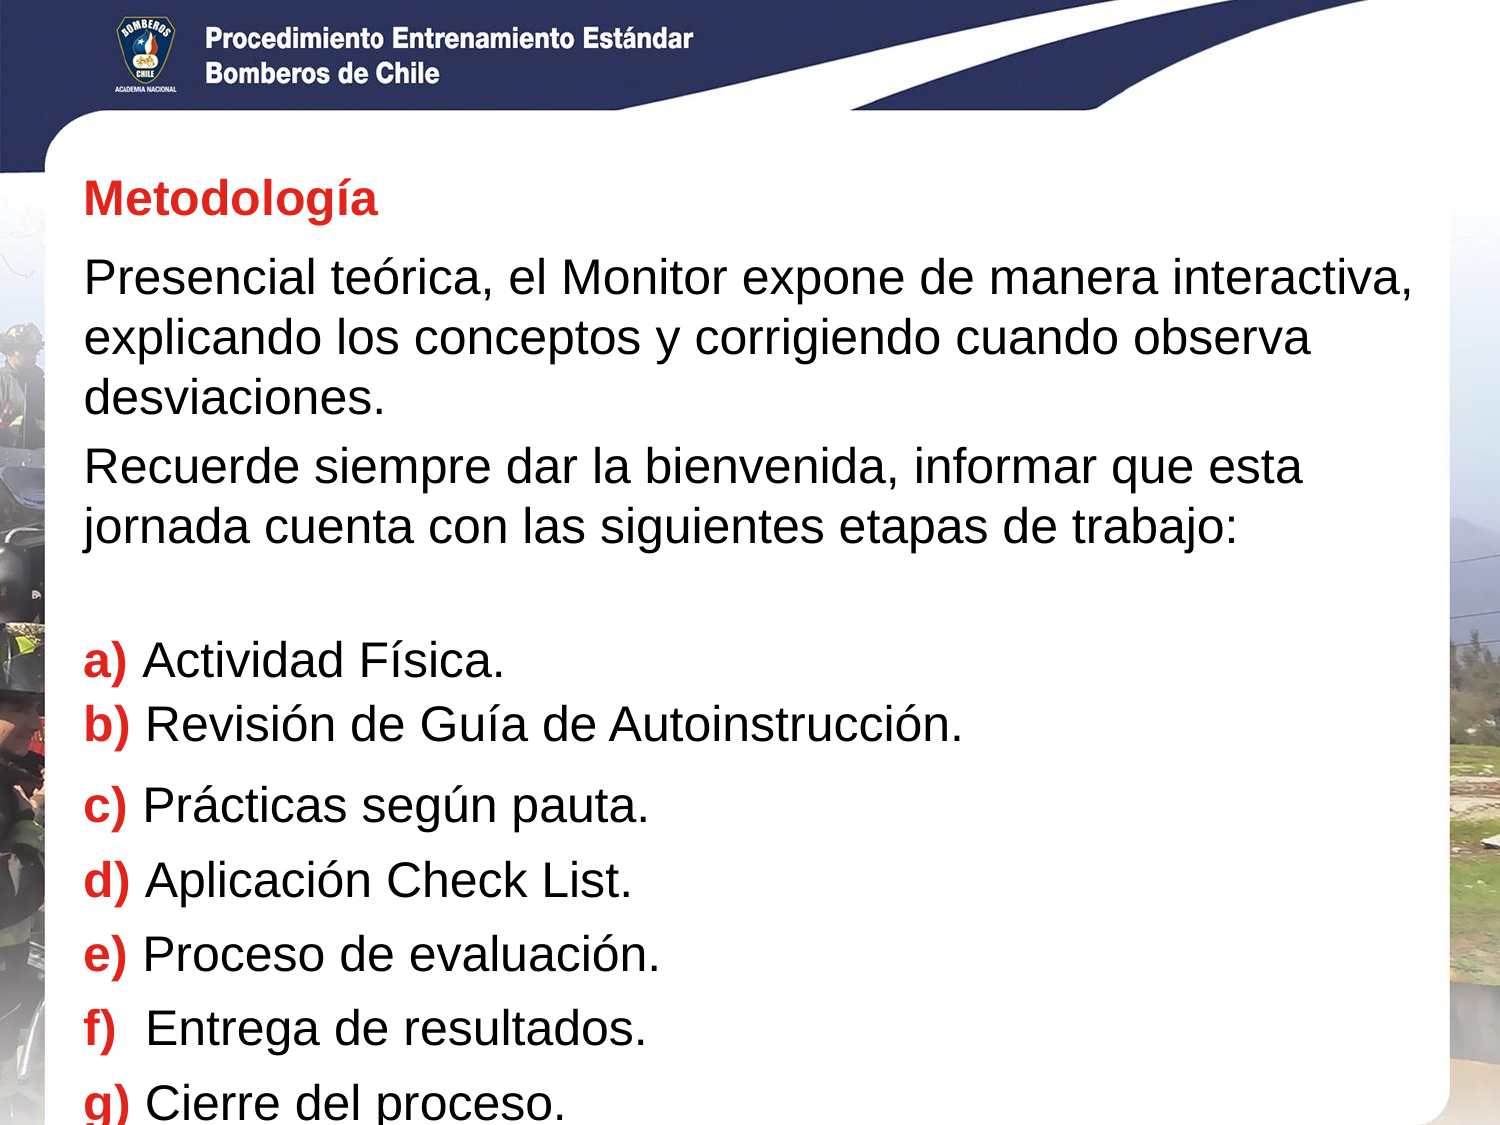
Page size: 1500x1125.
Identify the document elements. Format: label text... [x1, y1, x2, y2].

text_box Metodología Presencial teórica, el Monitor expone de manera interactiva, explicando los conceptos y corrigiendo cuando observa desviaciones. Recuerde siempre dar la bienvenida, informar que esta jornada cuenta con las siguientes etapas de trabajo: a) Actividad Física. b) Revisión de Guía de Autoinstrucción. c) Prácticas según pauta. d) Aplicación Check List. e) Proceso de evaluación. f) Entrega de resultados. g) Cierre del proceso. [82, 201, 1439, 1052]
picture [0, 0, 1500, 1125]
